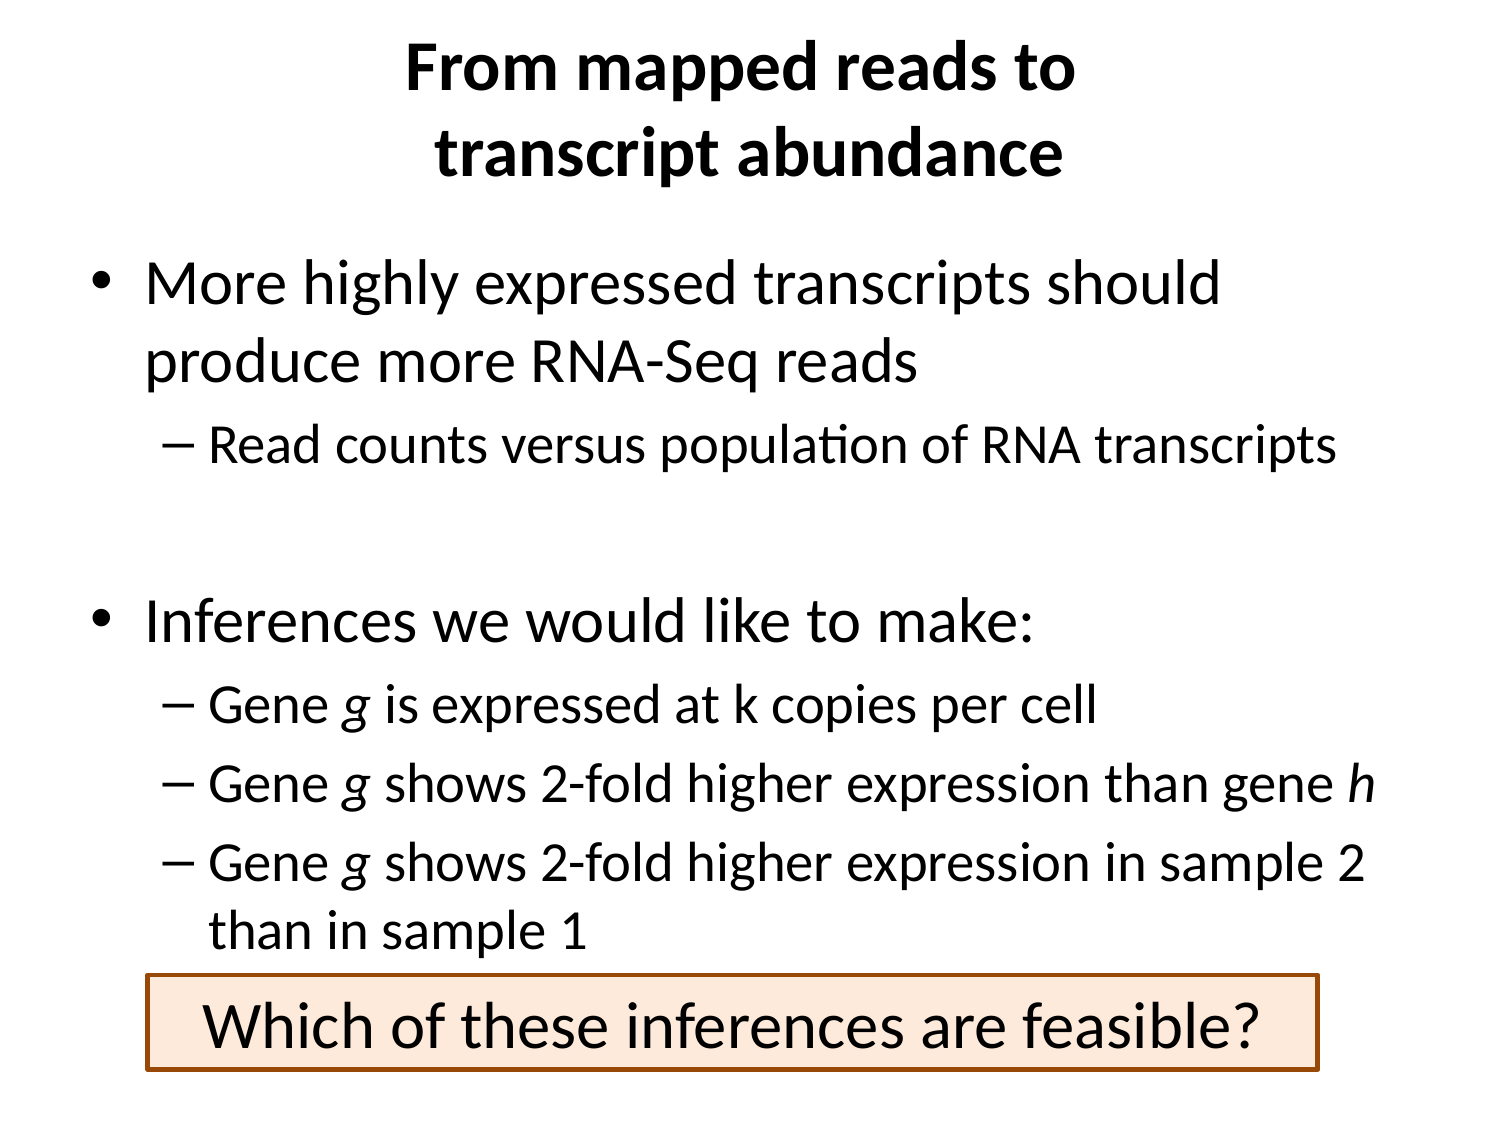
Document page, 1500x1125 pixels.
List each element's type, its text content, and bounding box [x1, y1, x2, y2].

list More highly expressed transcripts should produce more RNA-Seq reads Read counts versus population of RNA transcripts Inferences we would like to make: Gene g is expressed at k copies per cell Gene g shows 2-fold higher expression than gene h Gene g shows 2-fold higher expression in sample 2 than in sample 1 [75, 232, 1470, 975]
title From mapped reads to transcript abundance [0, 11, 1500, 199]
text_box Which of these inferences are feasible? [147, 974, 1318, 1070]
